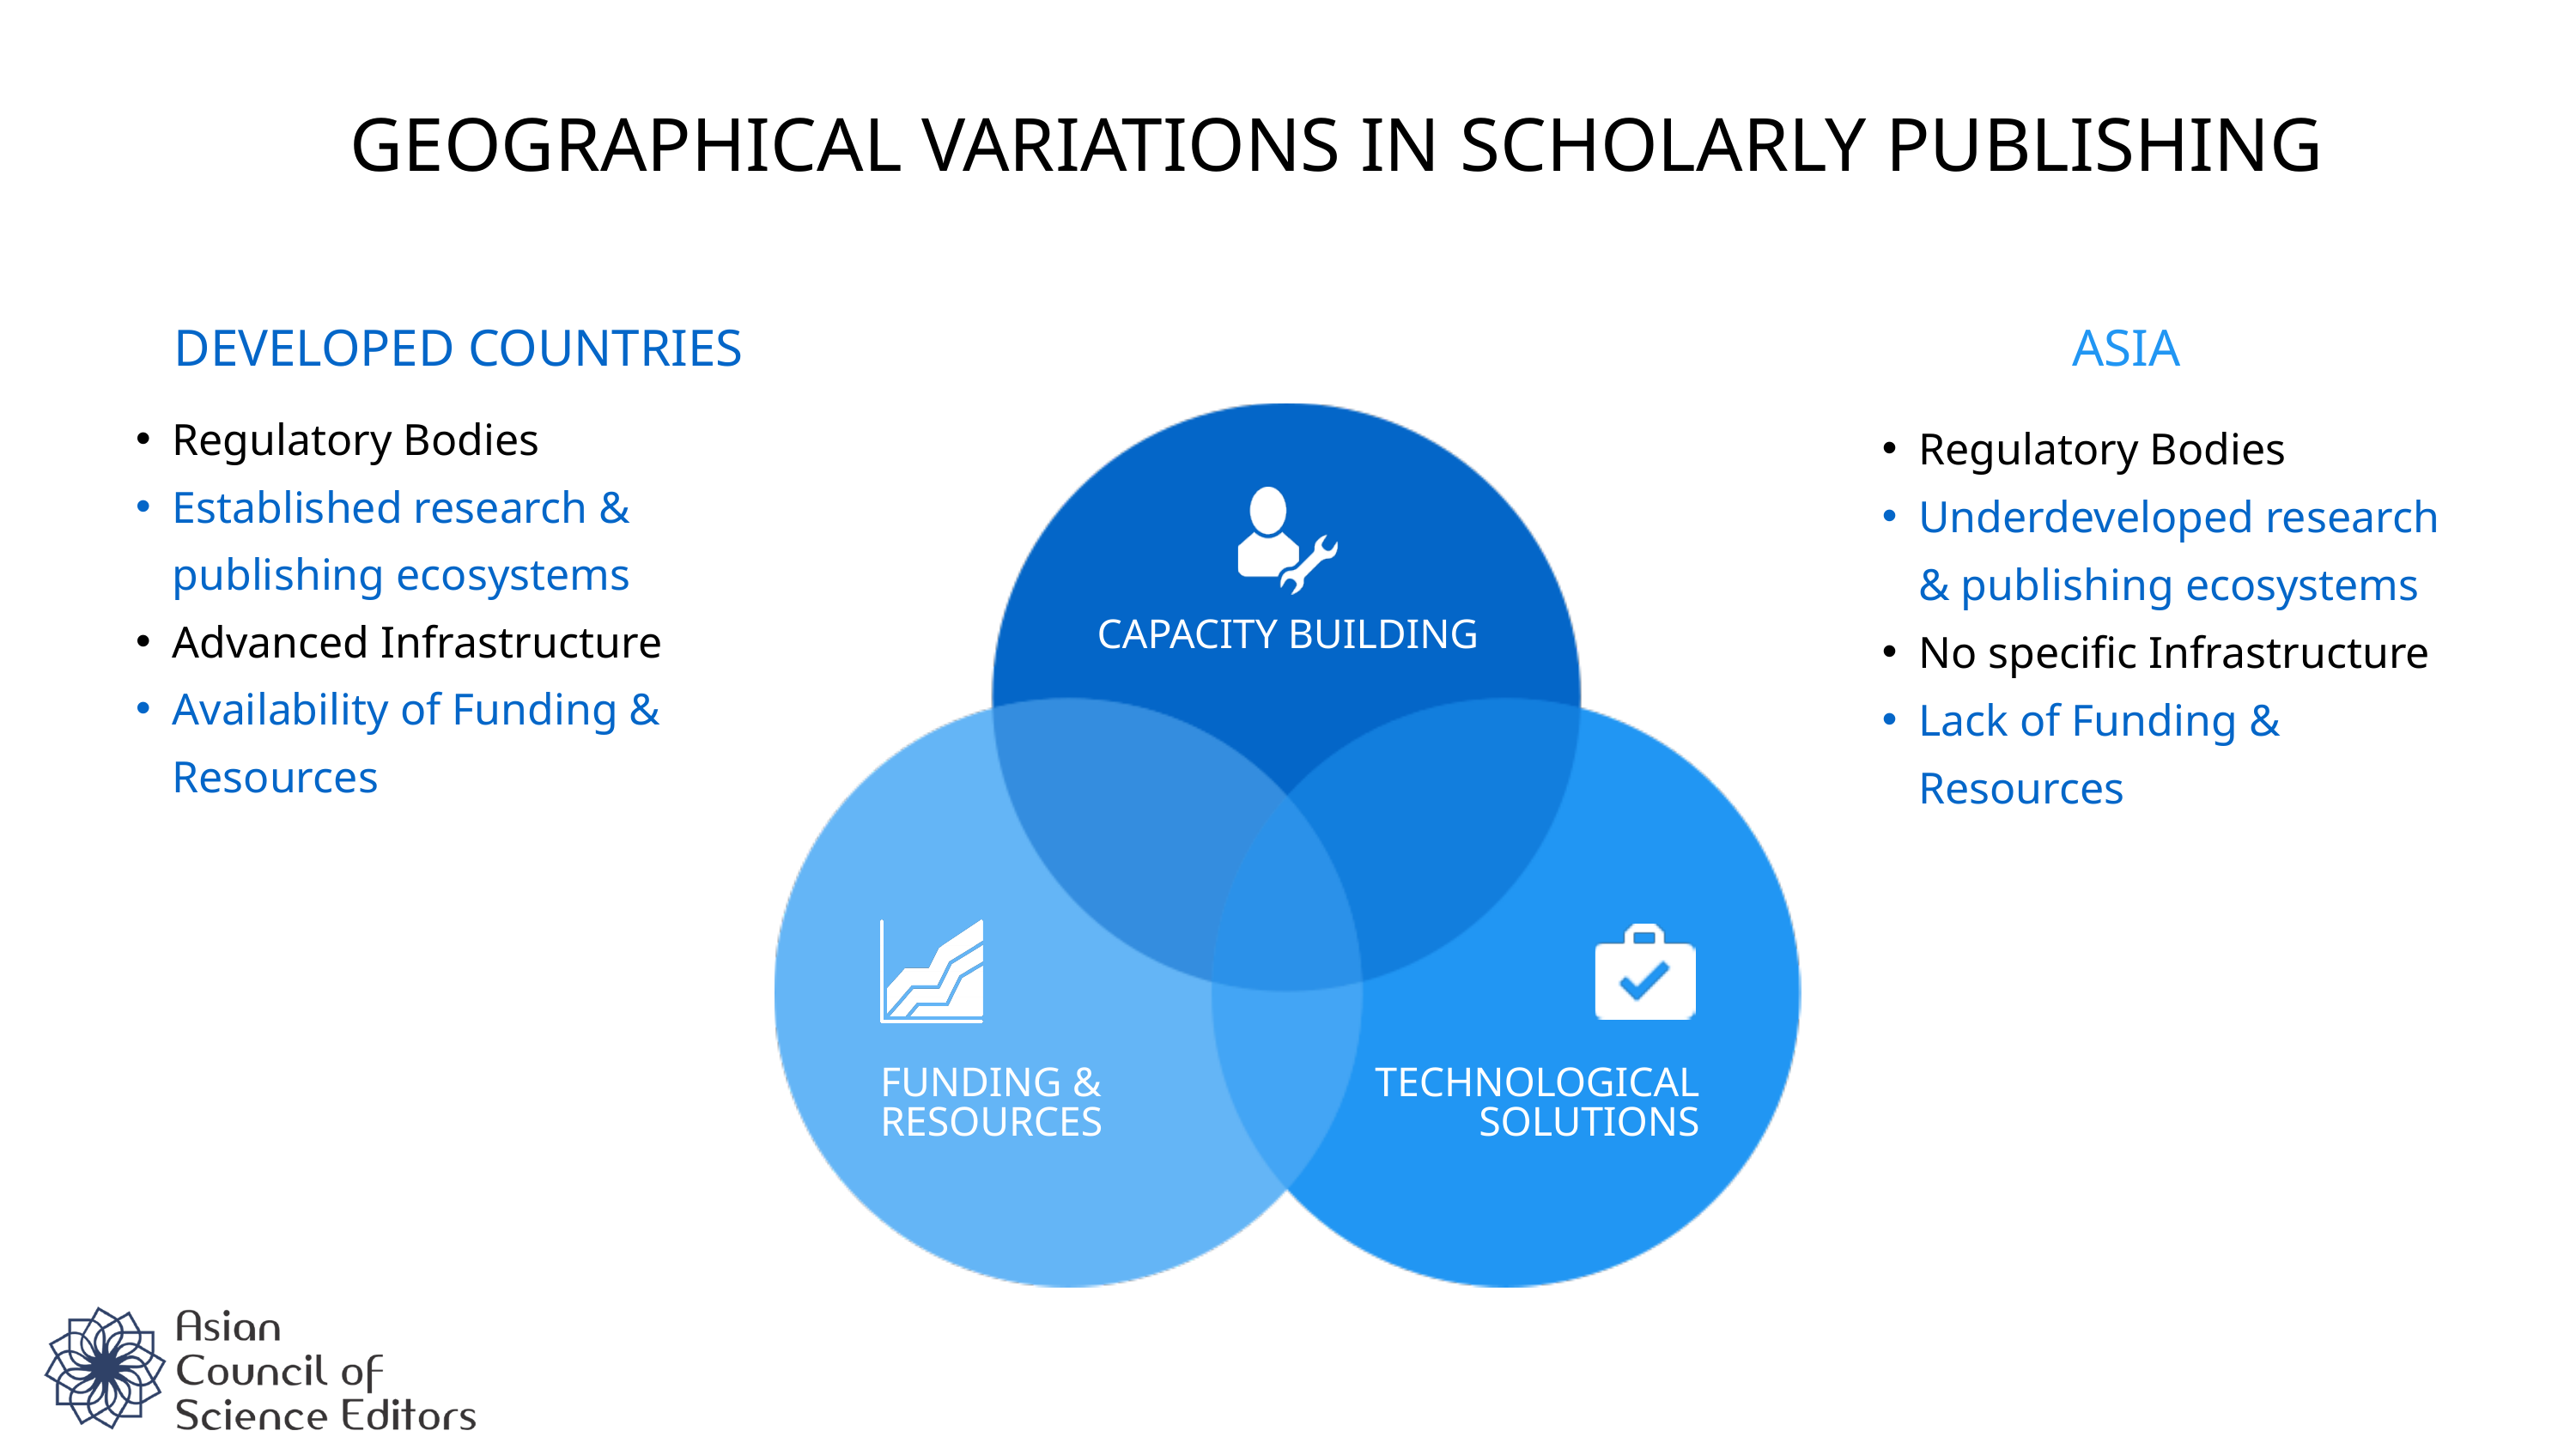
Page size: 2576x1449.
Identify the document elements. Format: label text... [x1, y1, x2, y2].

text_box ASIA [1776, 306, 2477, 377]
text_box [775, 403, 1801, 1288]
text_box [880, 919, 983, 1023]
text_box [1595, 924, 1696, 1020]
text_box Regulatory Bodies Established research & publishing ecosystems Advanced Infrastructure Availability of Funding & Resources [99, 397, 818, 937]
text_box [1237, 487, 1339, 595]
text_box GEOGRAPHICAL VARIATIONS IN SCHOLARLY PUBLISHING [303, 112, 2372, 186]
text_box FUNDING & RESOURCES [880, 1064, 1303, 1144]
text_box TECHNOLOGICAL SOLUTIONS [1303, 1064, 1700, 1144]
text_box Regulatory Bodies Underdeveloped research & publishing ecosystems No specific Infrastructure Lack of Funding & Resources [1845, 405, 2477, 1016]
text_box [41, 1303, 479, 1434]
text_box DEVELOPED COUNTRIES [143, 306, 775, 377]
text_box CAPACITY BUILDING [1016, 616, 1559, 657]
